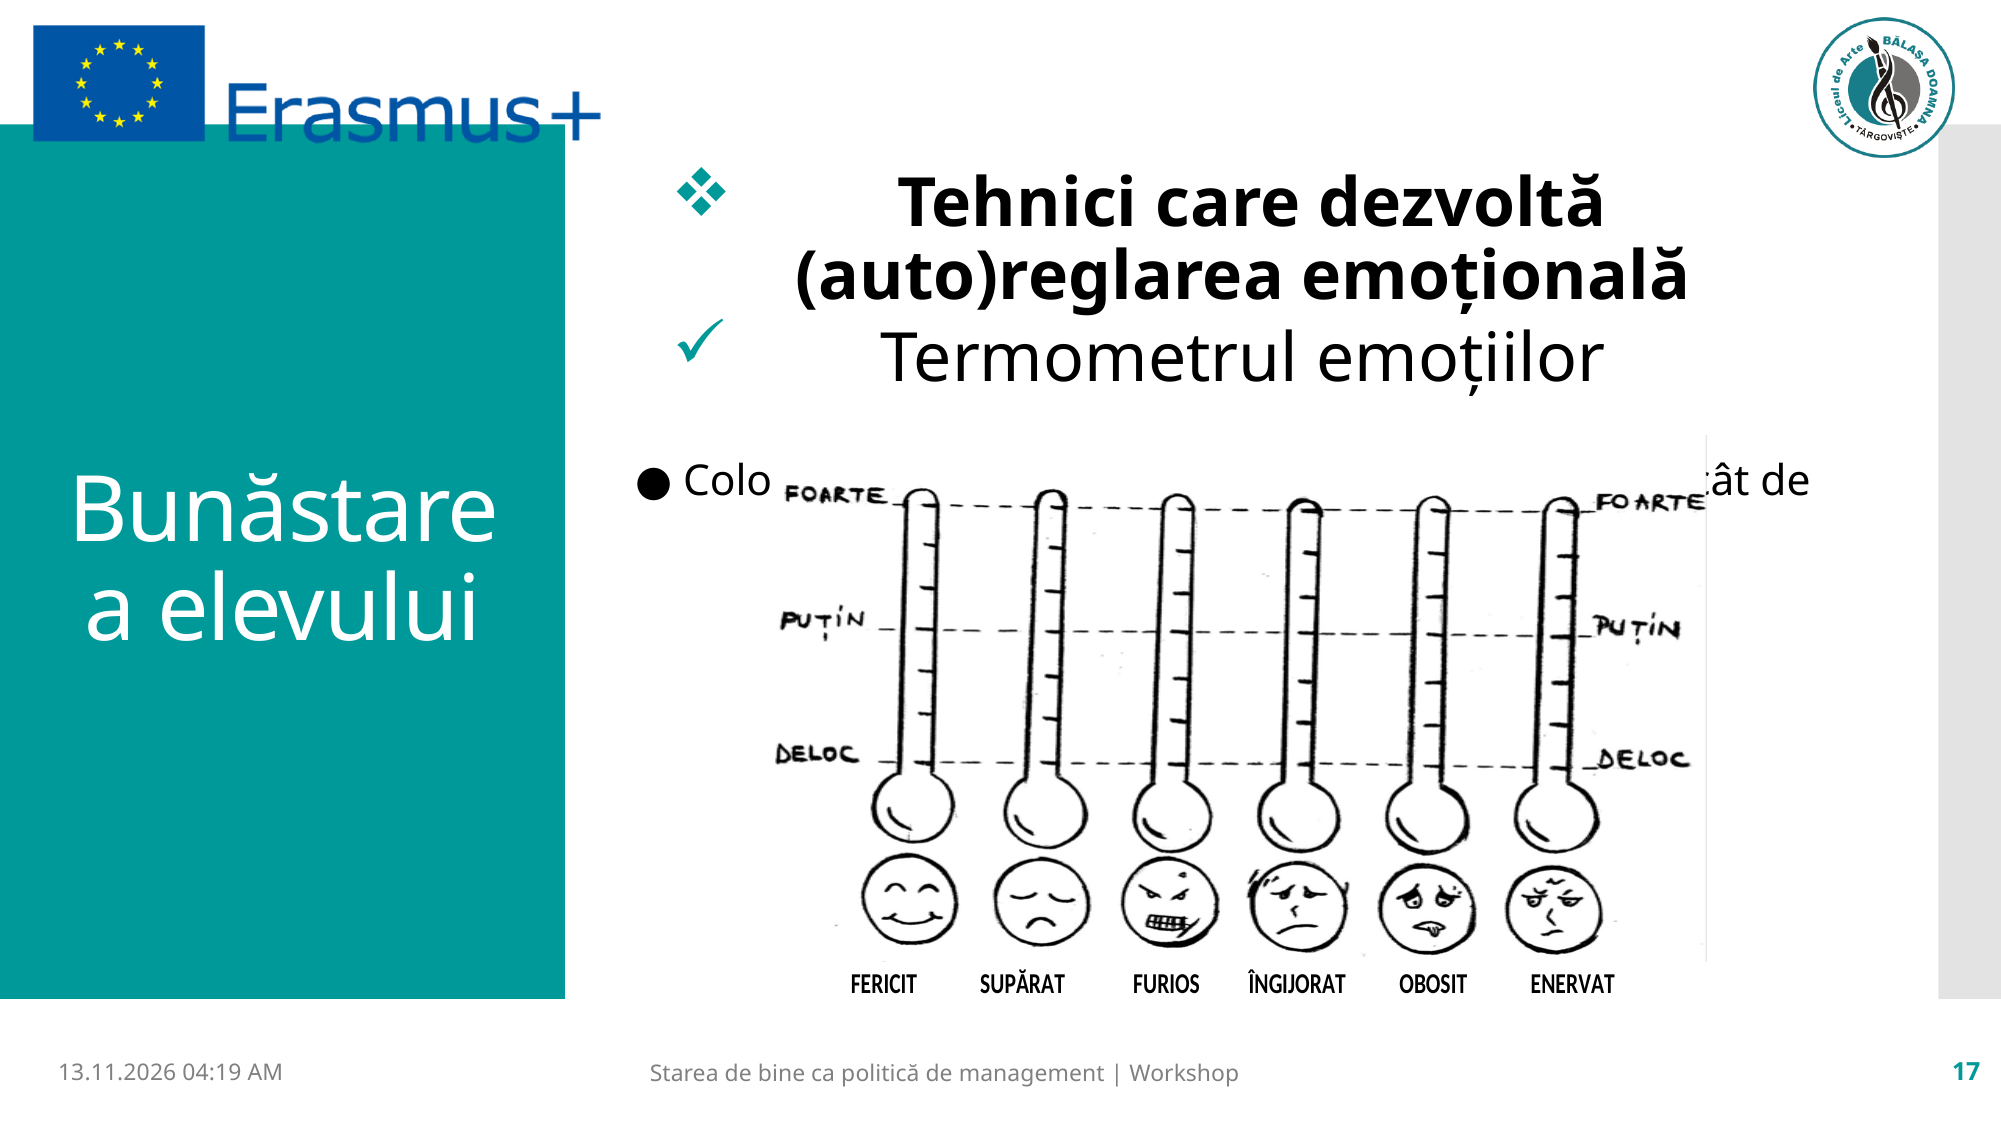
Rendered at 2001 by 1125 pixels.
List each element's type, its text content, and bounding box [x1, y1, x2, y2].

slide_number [43, 1042, 493, 1103]
list Tehnici care dezvoltă (auto)reglarea emoțională Termometrul emoțiilor ● Colorează termometrele de mai jos pentru a arăta cât de intens simți fiecare emoție: [611, 51, 1835, 1125]
picture [1812, 16, 1955, 159]
title Bunăstarea elevului [41, 184, 525, 940]
picture [850, 966, 1668, 1002]
picture [0, 0, 633, 159]
slide_number 17 [1835, 1042, 1996, 1103]
picture [774, 435, 1708, 963]
